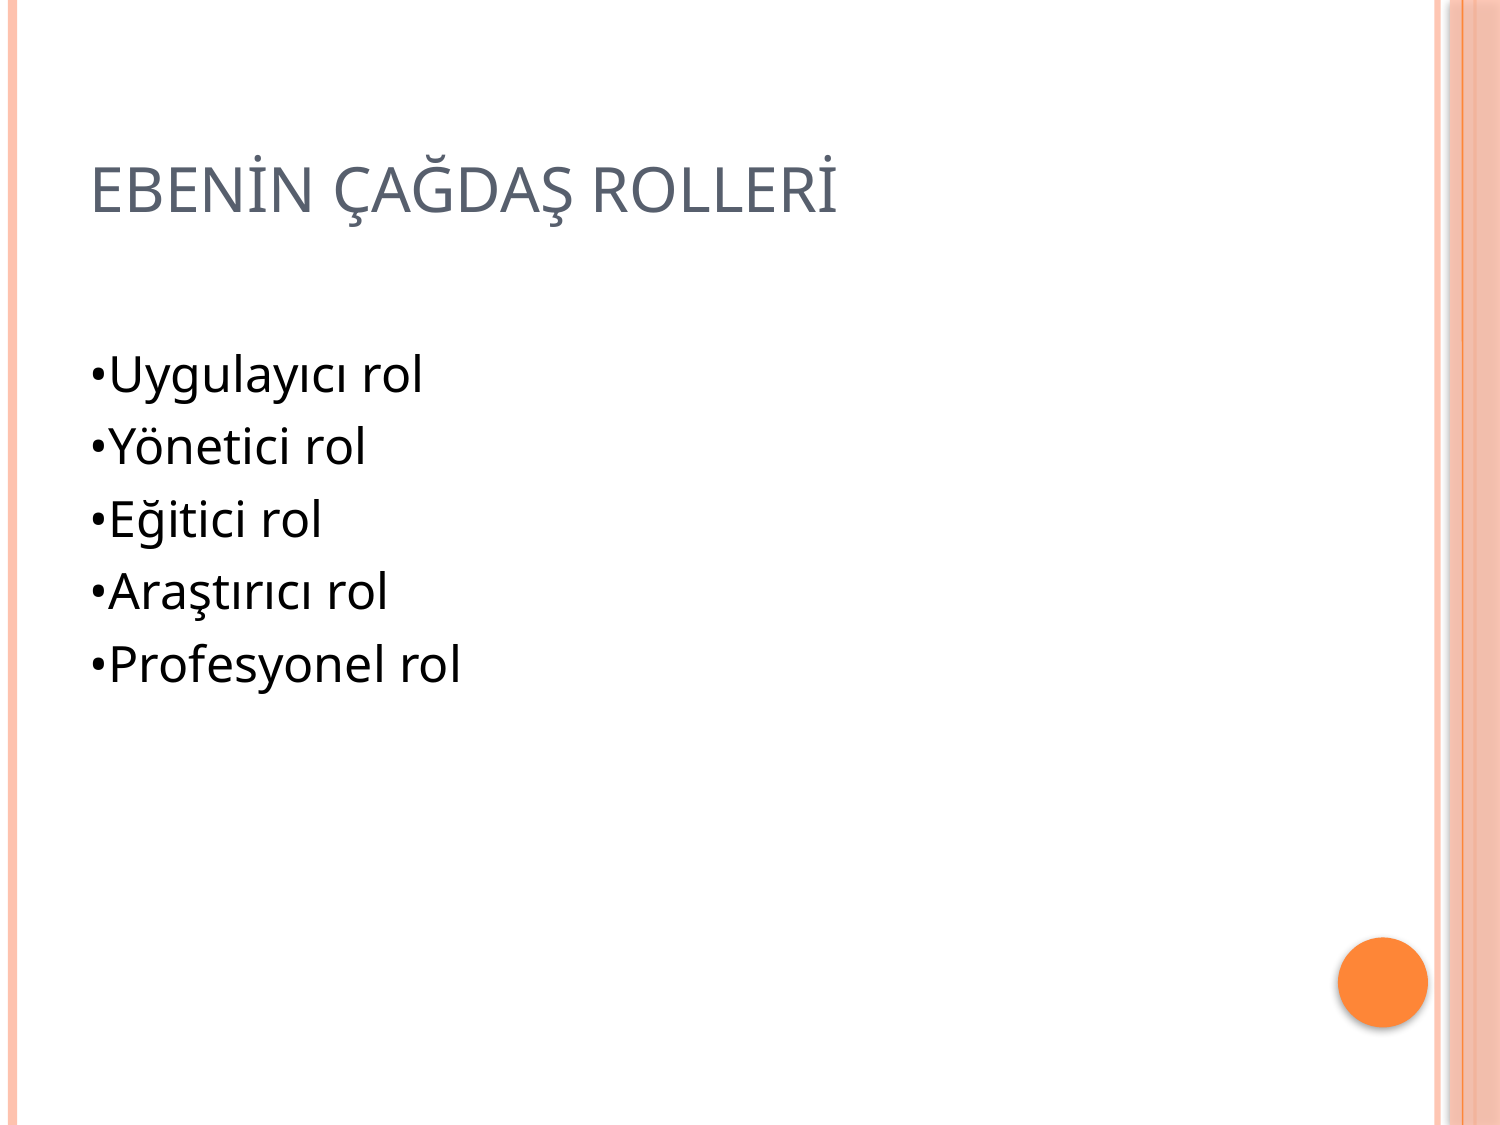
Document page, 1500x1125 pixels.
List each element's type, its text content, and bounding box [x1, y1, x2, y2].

list •Uygulayıcı rol •Yönetici rol •Eğitici rol •Araştırıcı rol •Profesyonel rol [75, 262, 1300, 1062]
title Ebenin Çağdaş Rolleri [75, 45, 1300, 233]
